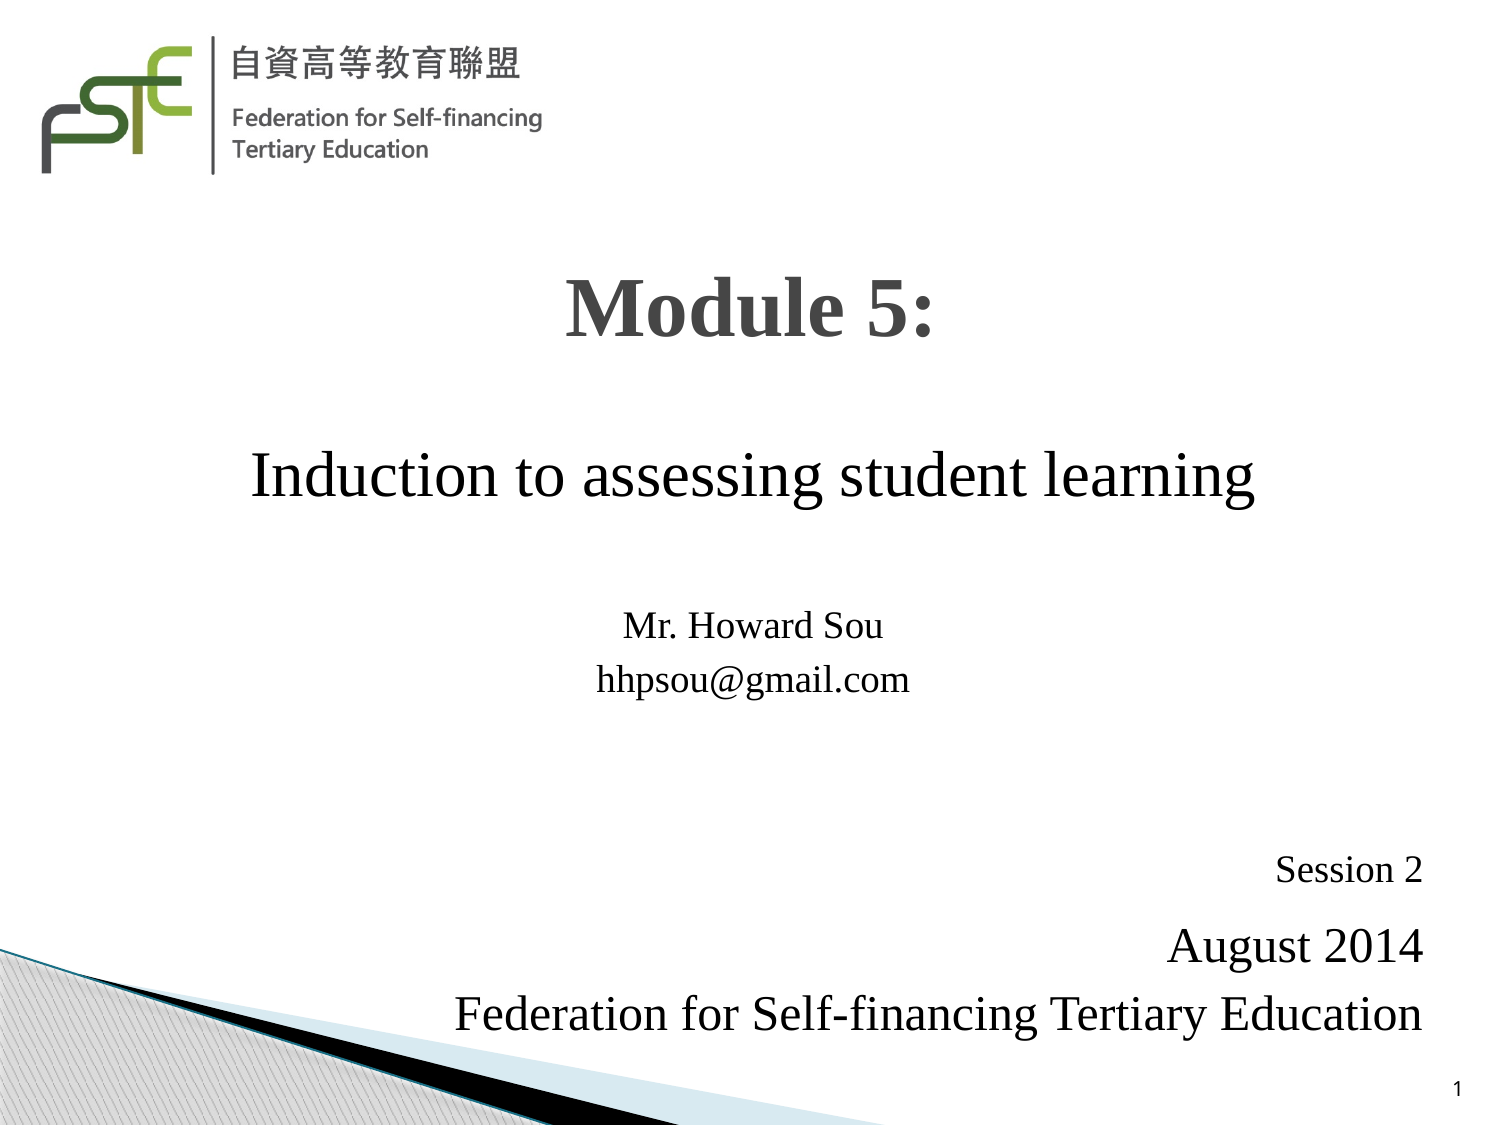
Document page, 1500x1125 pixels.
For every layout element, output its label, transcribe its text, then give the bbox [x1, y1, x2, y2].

picture [0, 1, 590, 209]
title Module 5: [76, 208, 1427, 396]
text_box August 2014 Federation for Self-financing Tertiary Education [88, 905, 1439, 1071]
list Induction to assessing student learning Mr. Howard Sou hhpsou@gmail.com Session 2 [53, 255, 1439, 905]
slide_number 1 [1418, 1051, 1479, 1112]
